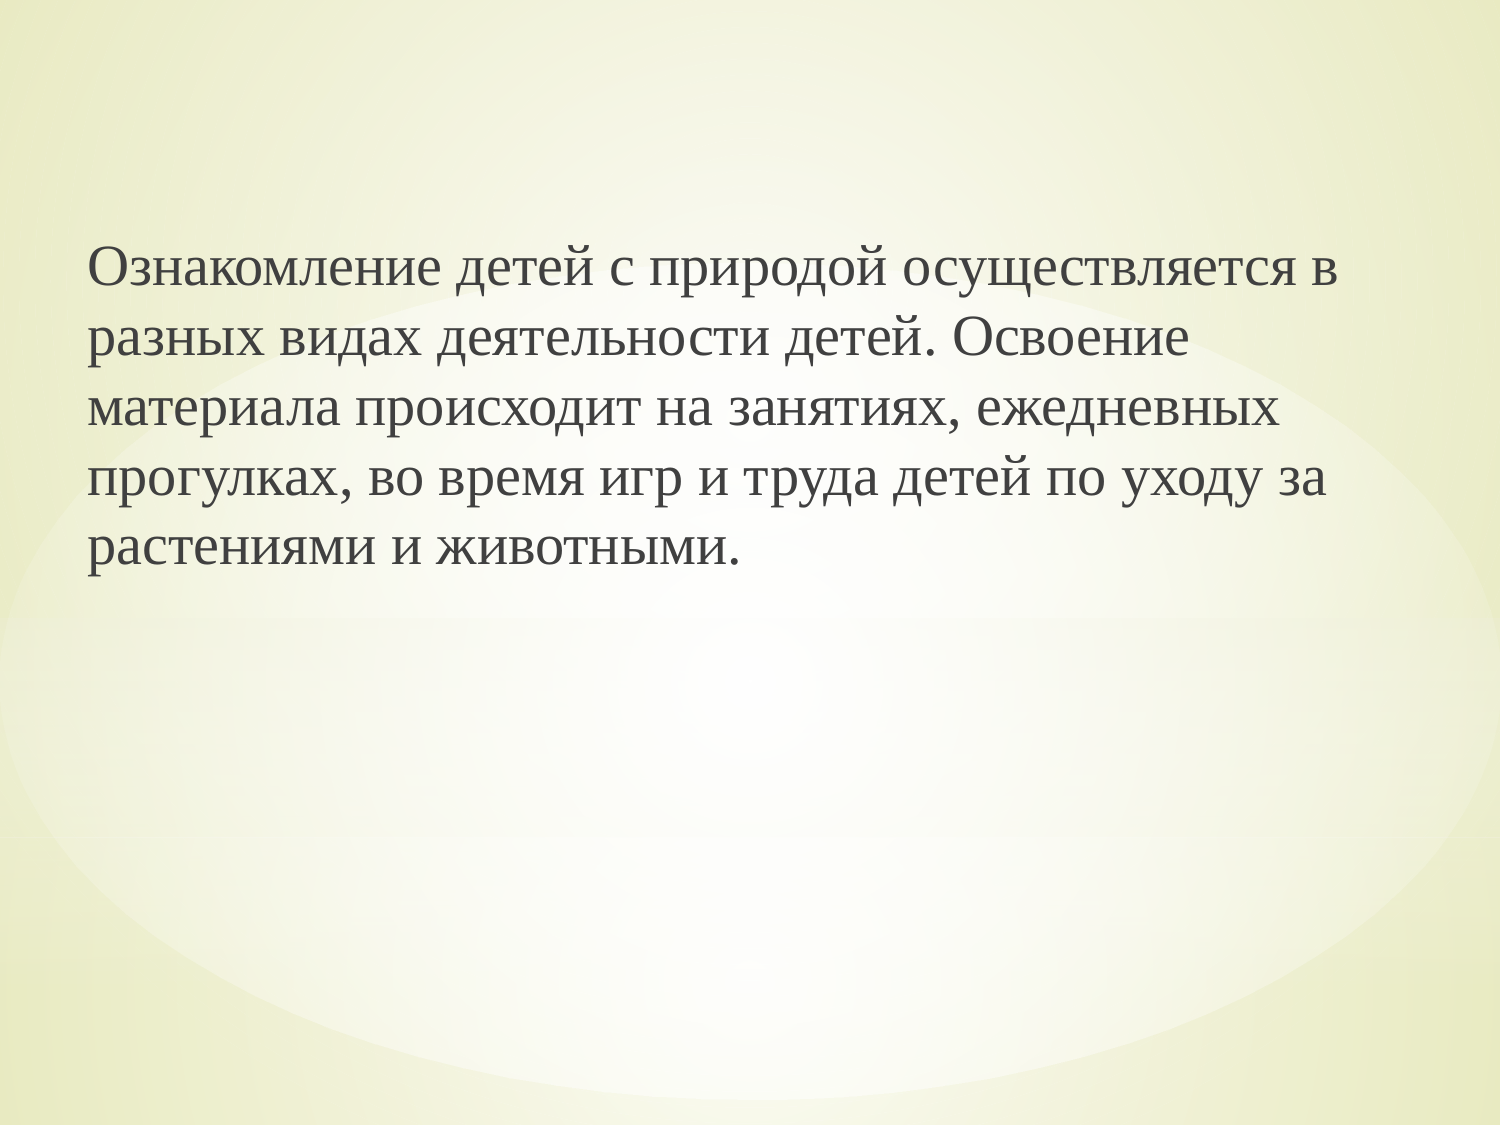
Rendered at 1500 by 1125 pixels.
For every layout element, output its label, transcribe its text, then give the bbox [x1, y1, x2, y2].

list Ознакомление детей с природой осуществляется в разных видах деятельности детей. Освоение материала происходит на занятиях, ежедневных прогулках, во время игр и труда детей по уходу за растениями и животными. [64, 219, 1365, 790]
